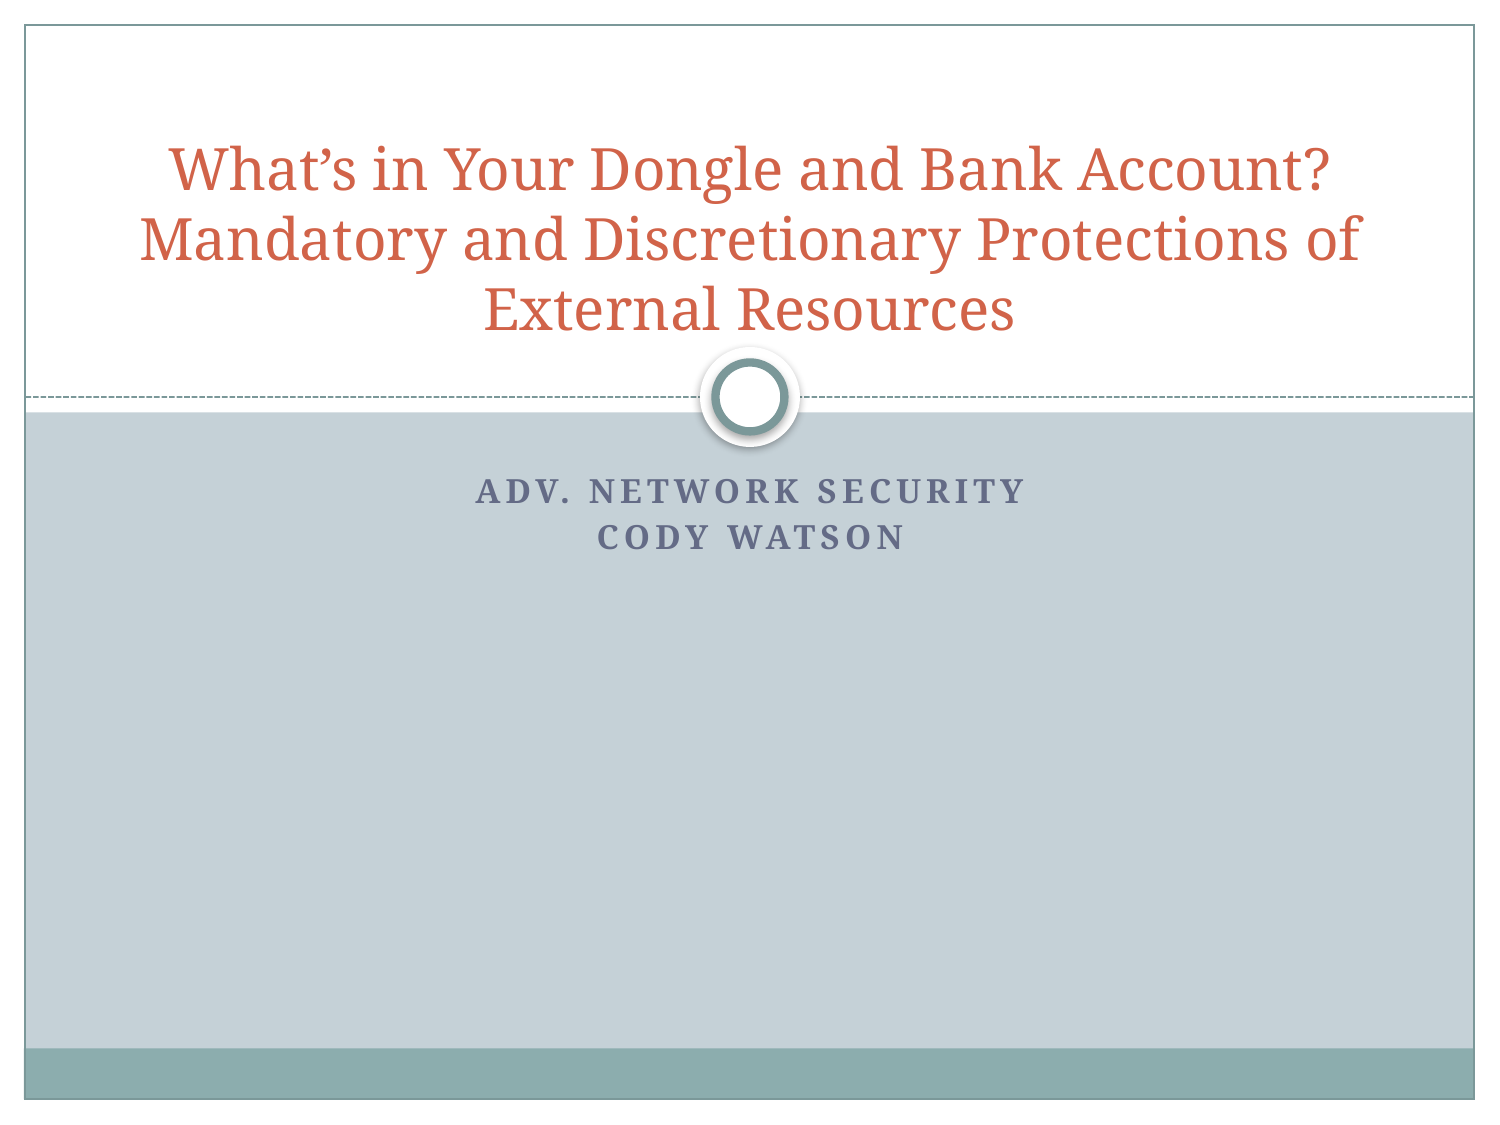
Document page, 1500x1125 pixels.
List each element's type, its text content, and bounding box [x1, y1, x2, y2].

subtitle Adv. Network security Cody watson [225, 462, 1275, 750]
title What’s in Your Dongle and Bank Account? Mandatory and Discretionary Protections of External Resources [112, 62, 1388, 350]
